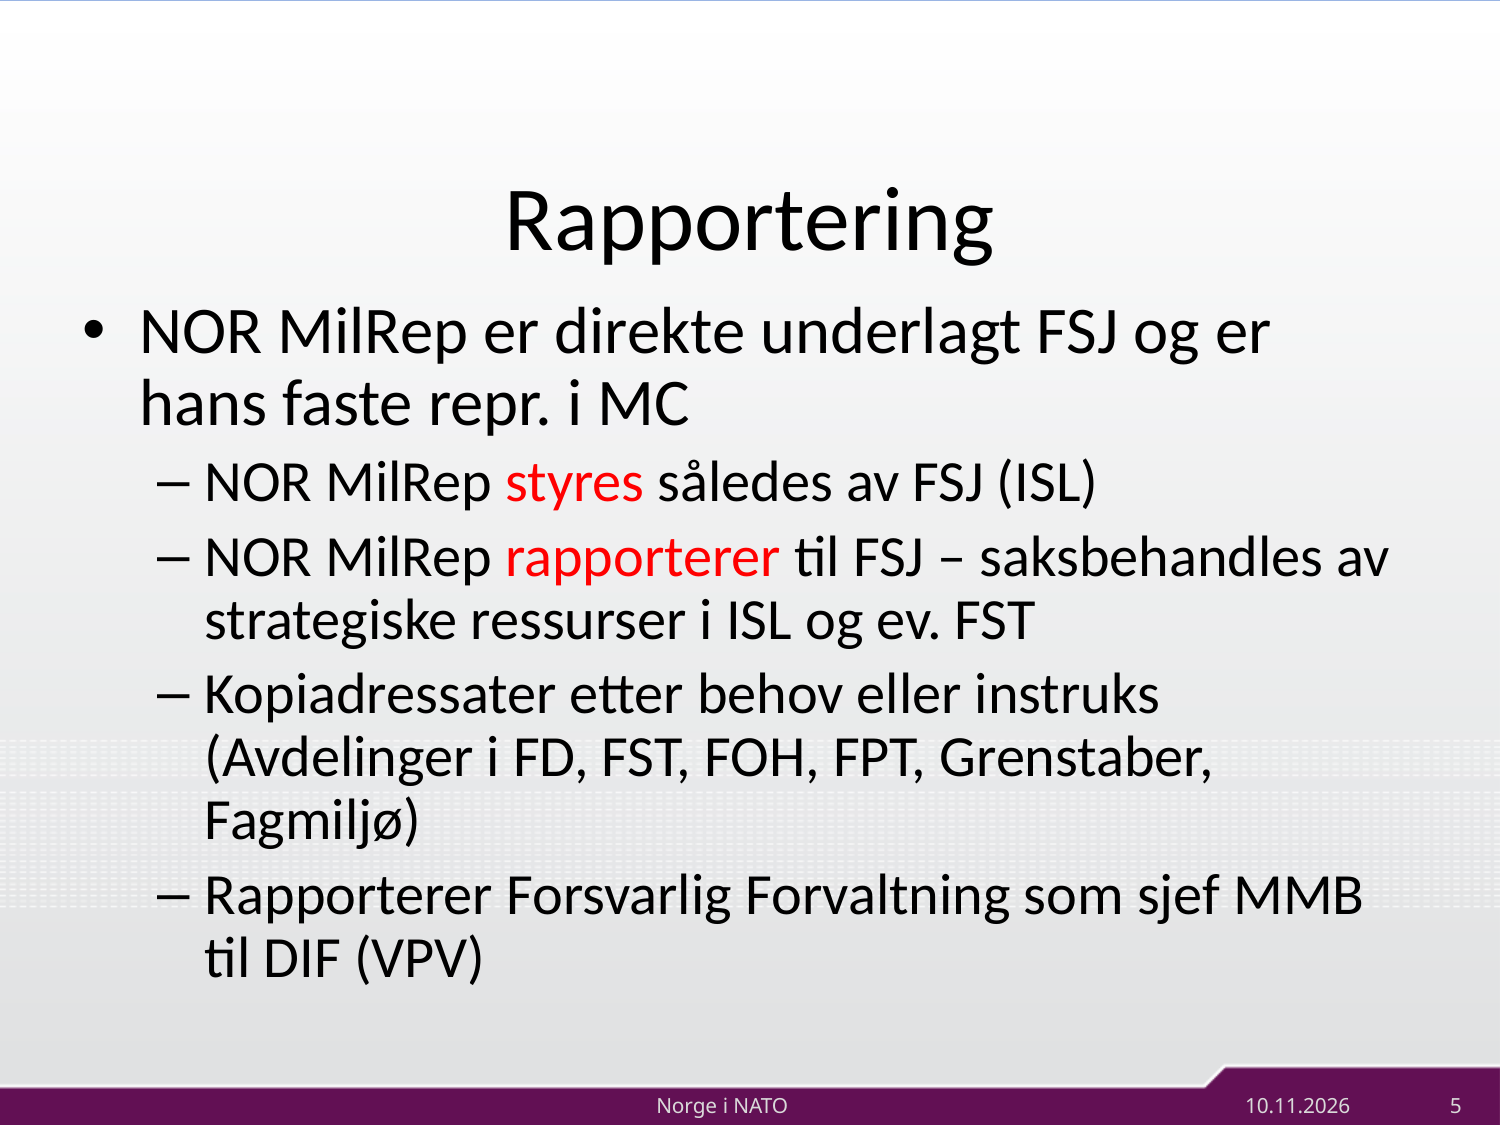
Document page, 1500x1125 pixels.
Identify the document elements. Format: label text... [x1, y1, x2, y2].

title Rapportering [75, 148, 1425, 279]
picture [0, 1, 1500, 1125]
list NOR MilRep er direkte underlagt FSJ og er hans faste repr. i MC NOR MilRep styres således av FSJ (ISL) NOR MilRep rapporterer til FSJ – saksbehandles av strategiske ressurser i ISL og ev. FST Kopiadressater etter behov eller instruks (Avdelinger i FD, FST, FOH, FPT, Grenstaber, Fagmiljø) Rapporterer Forsvarlig Forvaltning som sjef MMB til DIF (VPV) [67, 288, 1418, 1065]
